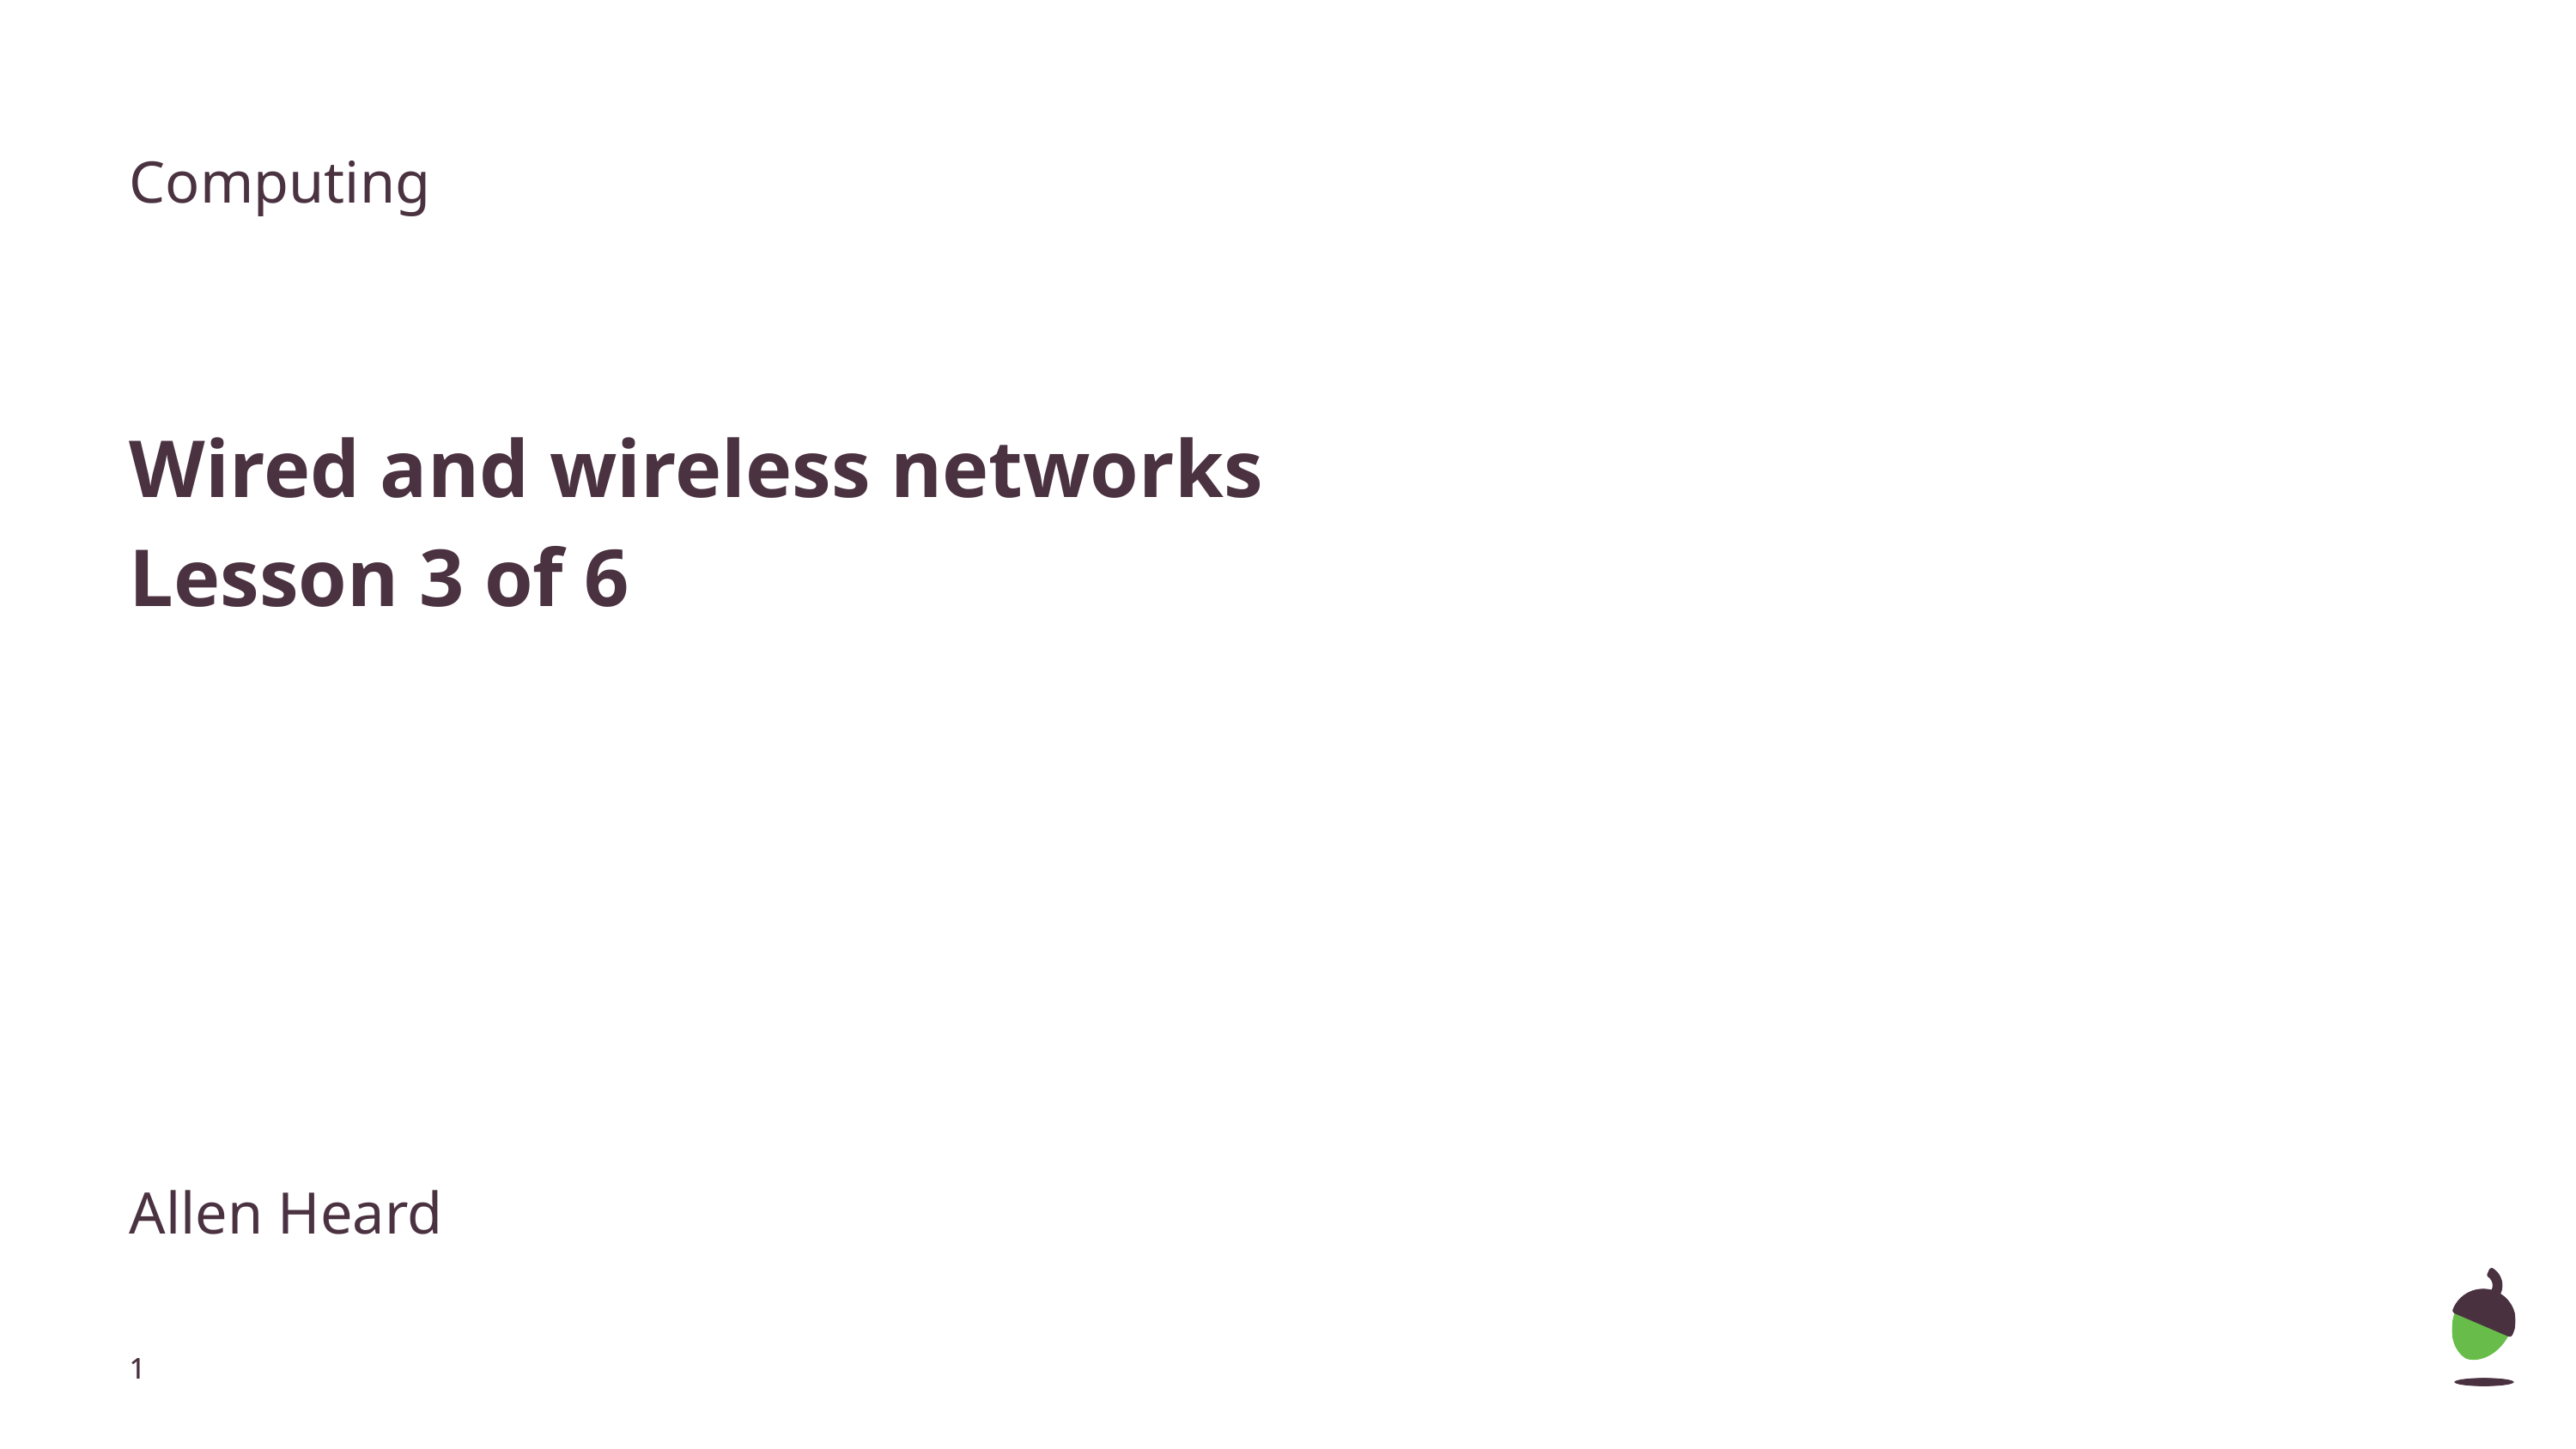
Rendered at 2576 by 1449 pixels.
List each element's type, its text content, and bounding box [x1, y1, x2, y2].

slide_number ‹#› [129, 1349, 332, 1401]
picture [2451, 1268, 2516, 1386]
subtitle Allen Heard [129, 1155, 1242, 1331]
title Wired and wireless networks Lesson 3 of 6 [129, 404, 2447, 930]
subtitle Computing [129, 124, 2447, 349]
